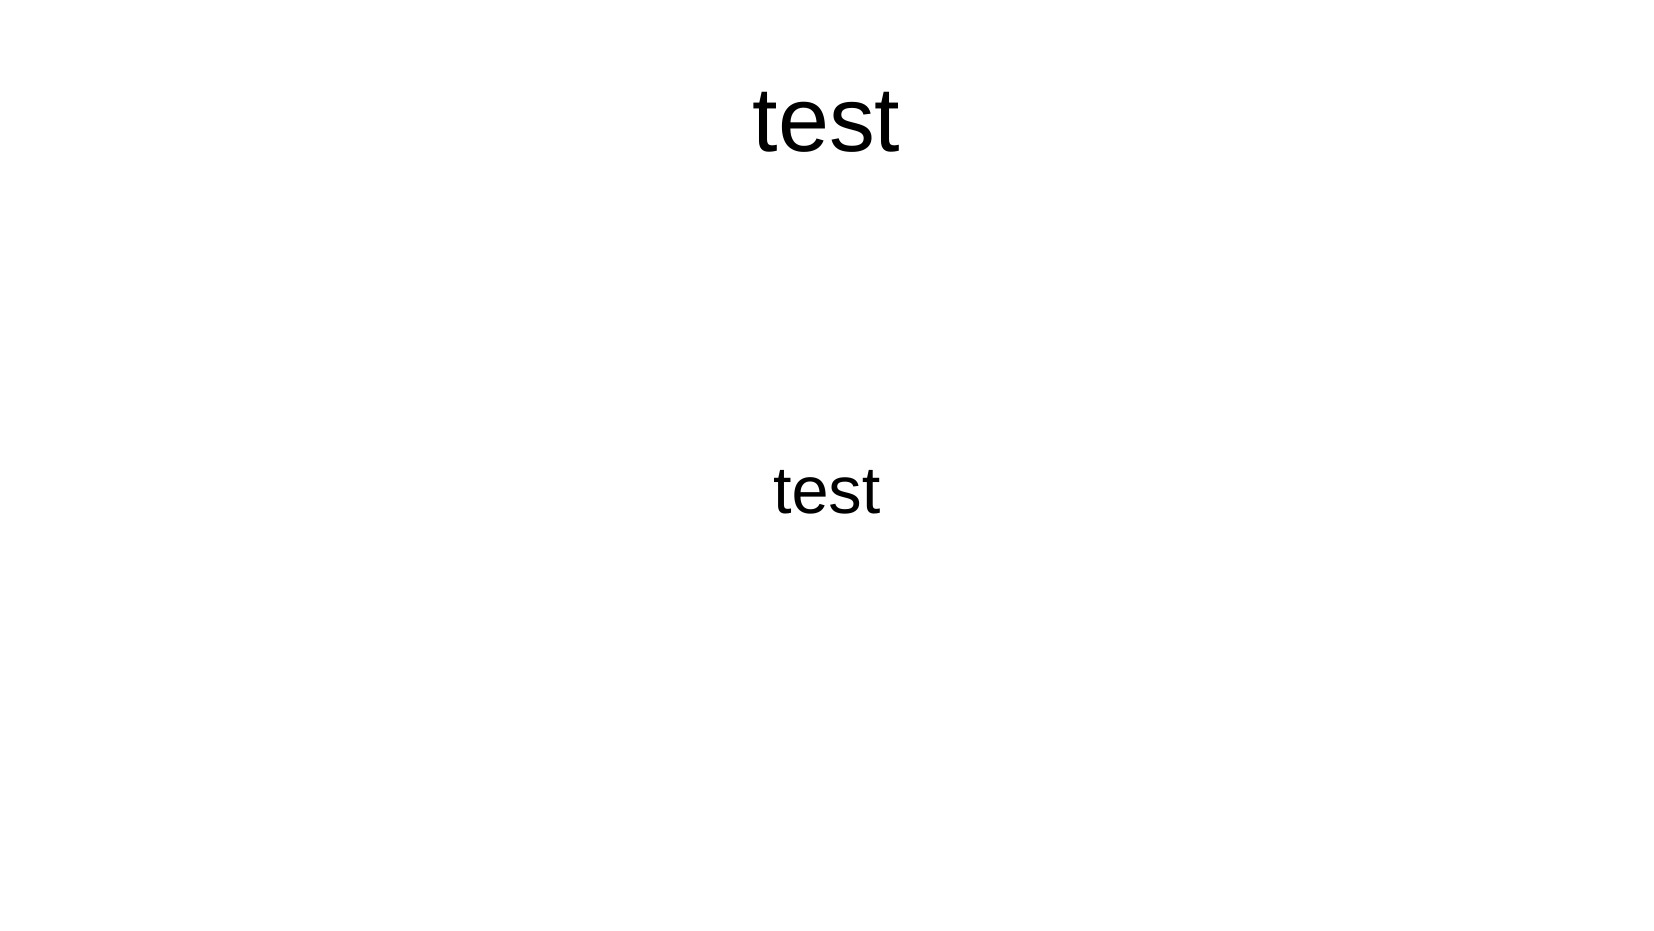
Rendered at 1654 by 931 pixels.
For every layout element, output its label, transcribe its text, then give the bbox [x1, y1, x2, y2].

text_box test [82, 59, 1571, 170]
text_box test [82, 447, 1571, 528]
